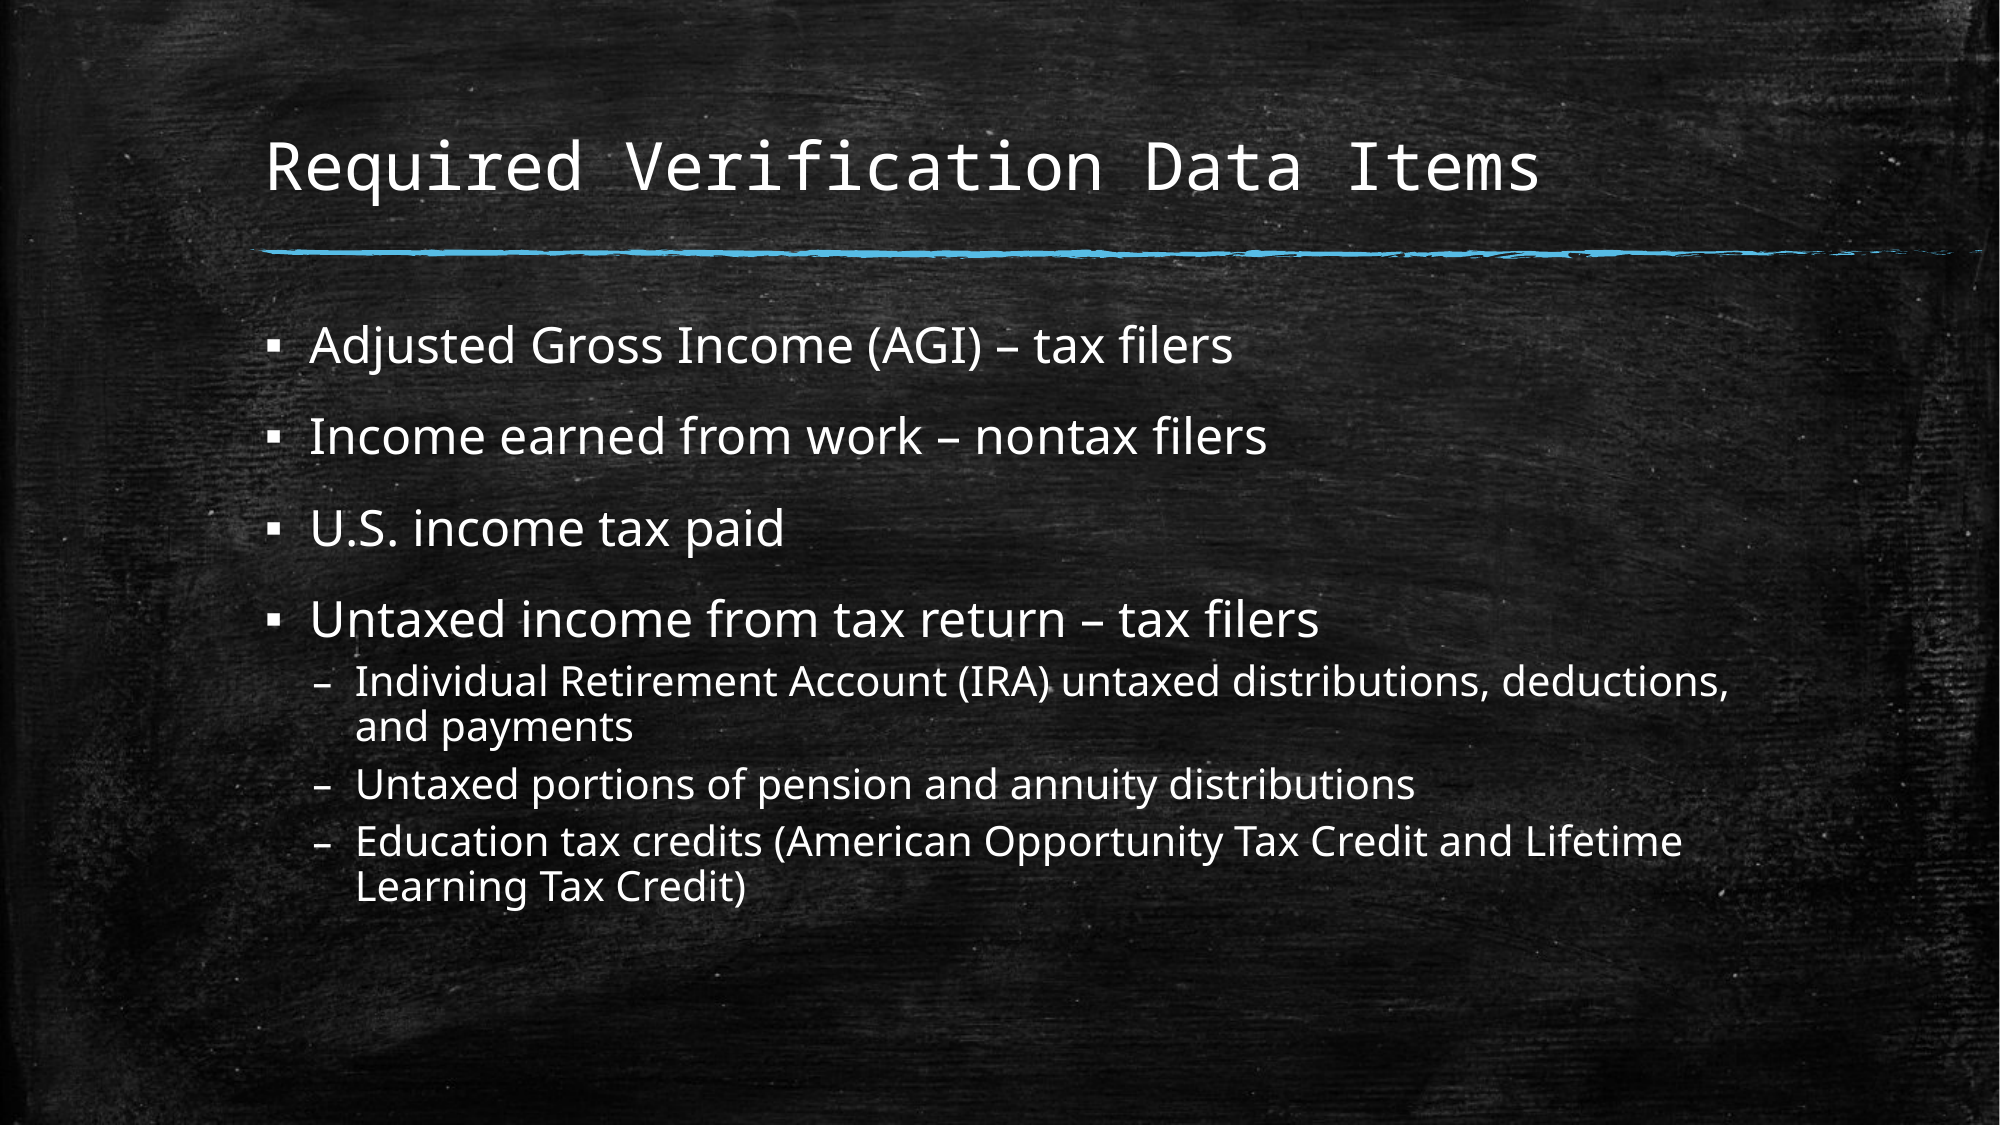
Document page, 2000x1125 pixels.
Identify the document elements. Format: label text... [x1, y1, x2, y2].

title Required Verification Data Items [249, 45, 1750, 213]
list Adjusted Gross Income (AGI) – tax filers Income earned from work – nontax filers U.S. income tax paid Untaxed income from tax return – tax filers Individual Retirement Account (IRA) untaxed distributions, deductions, and payments Untaxed portions of pension and annuity distributions Education tax credits (American Opportunity Tax Credit and Lifetime Learning Tax Credit) [249, 312, 1750, 1013]
